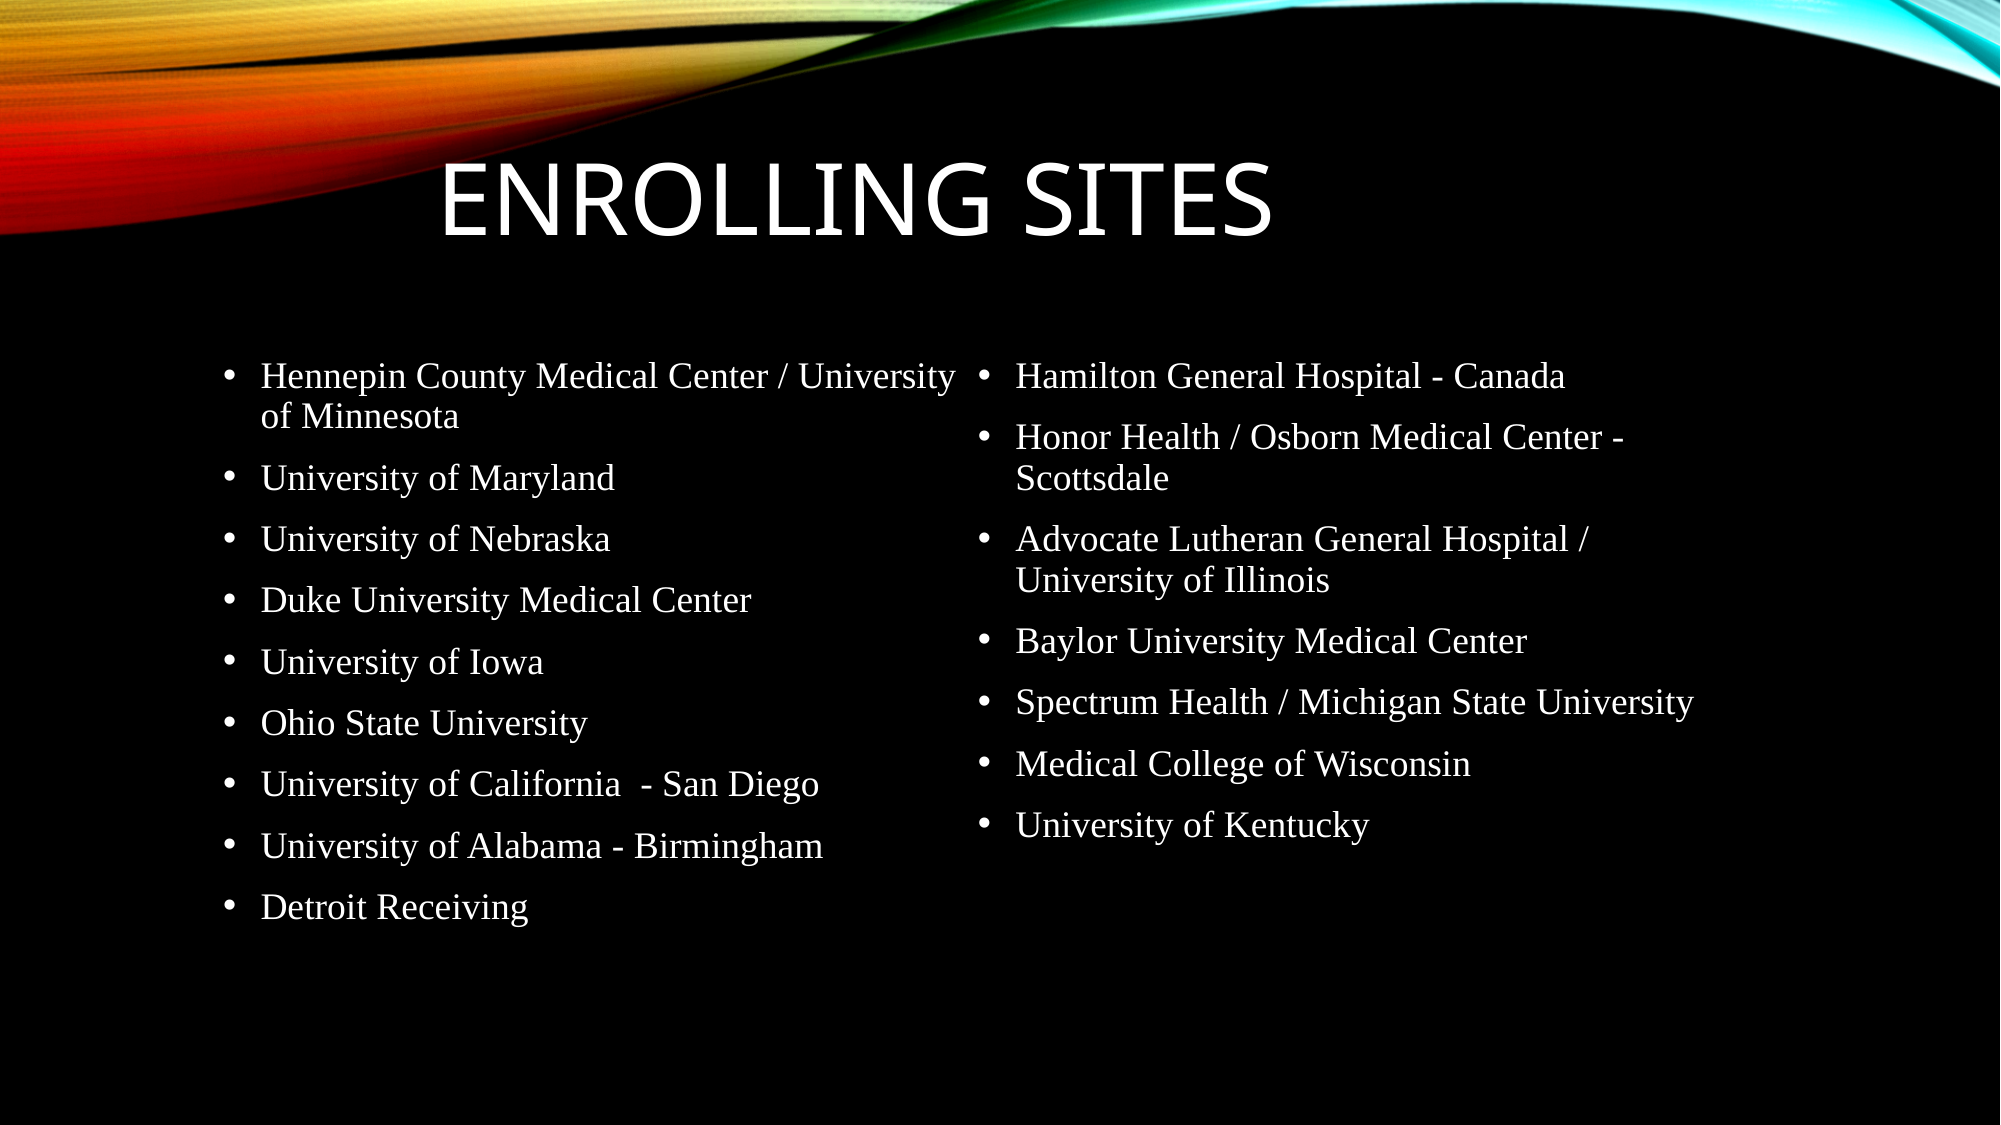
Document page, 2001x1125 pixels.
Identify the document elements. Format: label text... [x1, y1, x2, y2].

picture [0, 0, 2000, 237]
list Hennepin County Medical Center / University of Minnesota University of Maryland University of Nebraska Duke University Medical Center University of Iowa Ohio State University University of California - San Diego University of Alabama - Birmingham Detroit Receiving Hamilton General Hospital - Canada Honor Health / Osborn Medical Center - Scottsdale Advocate Lutheran General Hospital / University of Illinois Baylor University Medical Center Spectrum Health / Michigan State University Medical College of Wisconsin University of Kentucky [208, 348, 1748, 1043]
title Enrolling Sites [150, 81, 1563, 326]
